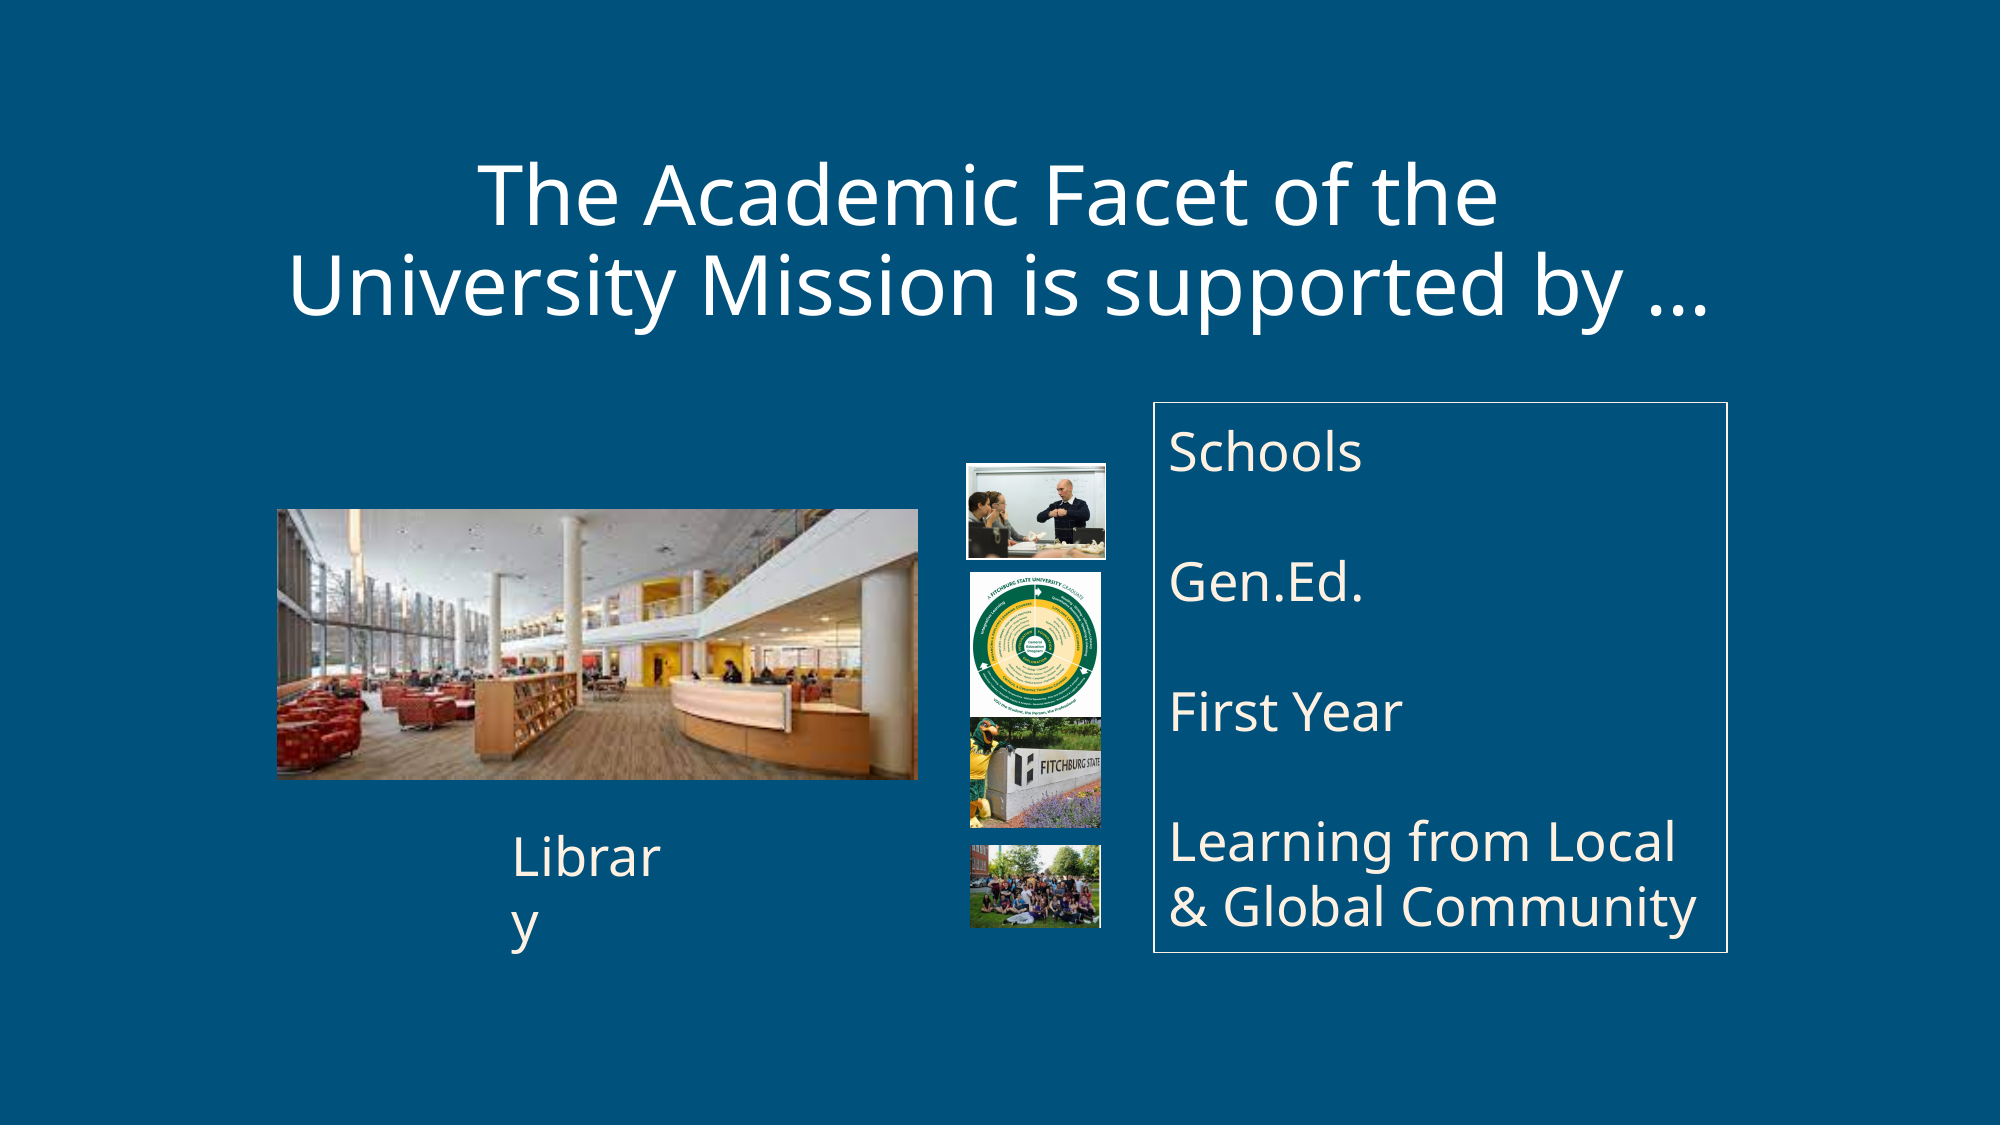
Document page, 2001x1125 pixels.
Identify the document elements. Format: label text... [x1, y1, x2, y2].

title The Academic Facet of the University Mission is supported by ... [137, 134, 1863, 353]
picture [967, 464, 1105, 559]
picture [971, 846, 1100, 927]
picture [278, 510, 917, 779]
text_box Schools Gen.Ed. First Year Learning from Local & Global Community [1153, 402, 1728, 953]
text_box Library [496, 807, 700, 968]
picture [971, 573, 1100, 827]
